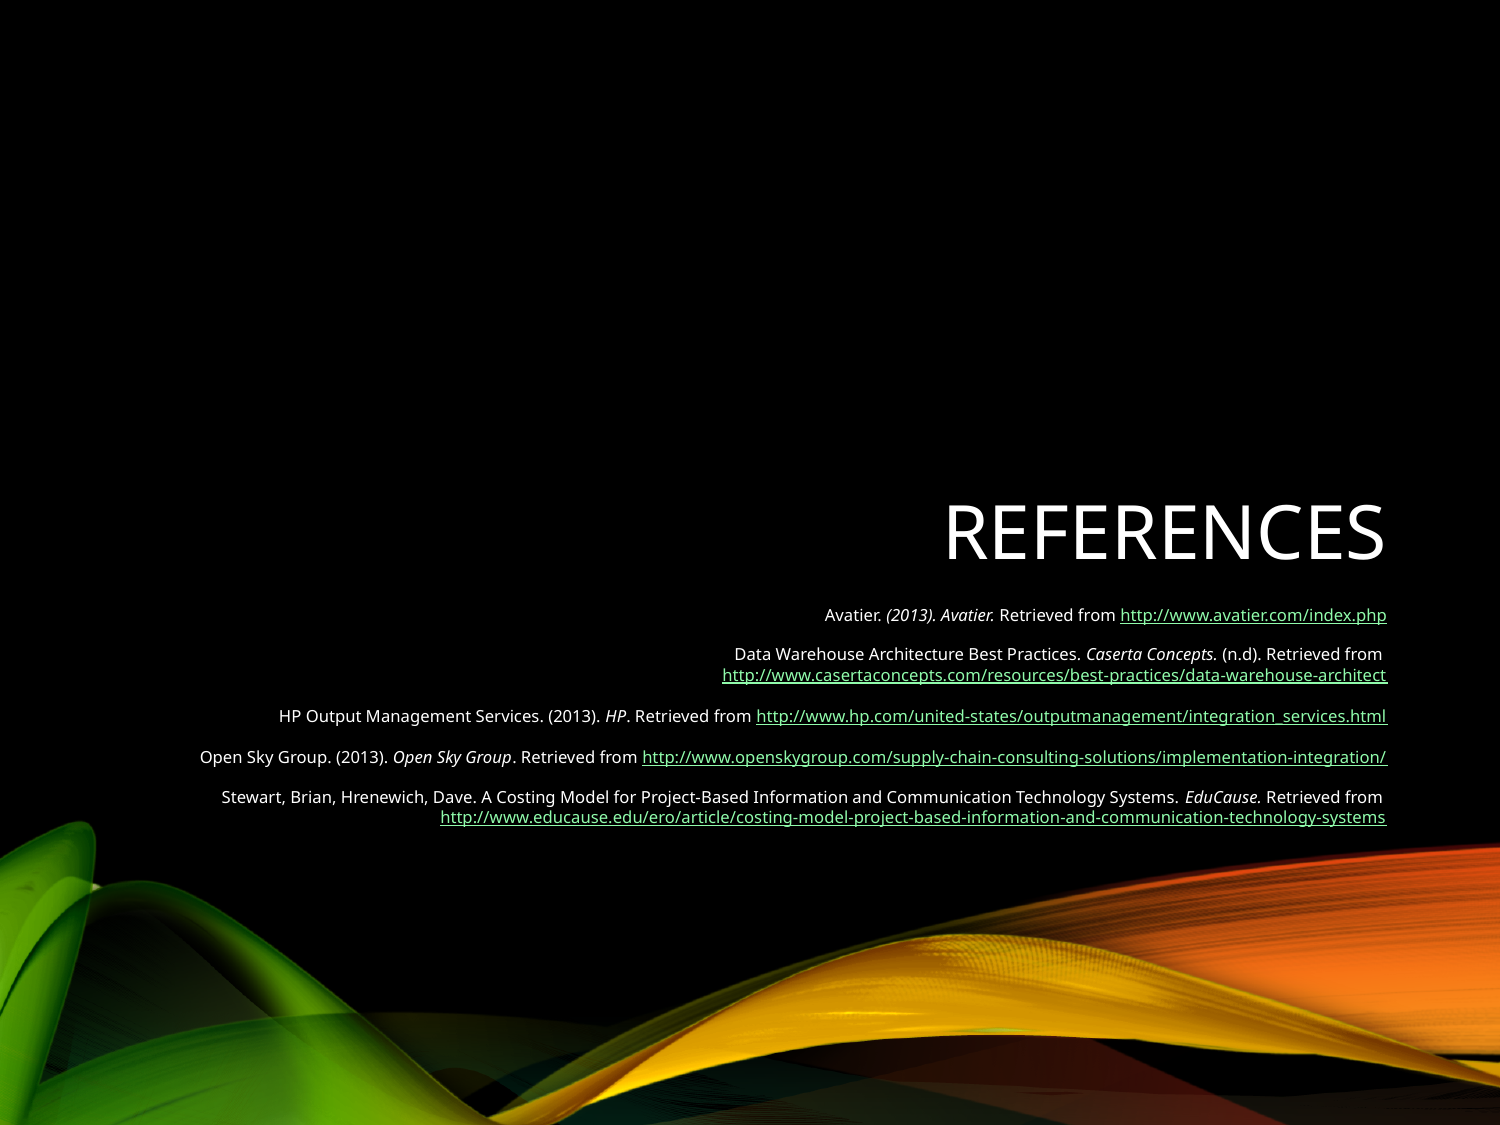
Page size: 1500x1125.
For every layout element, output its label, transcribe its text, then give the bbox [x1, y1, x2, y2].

list Avatier. (2013). Avatier. Retrieved from http://www.avatier.com/index.php Data Warehouse Architecture Best Practices. Caserta Concepts. (n.d). Retrieved from http://www.casertaconcepts.com/resources/best-practices/data-warehouse-architect HP Output Management Services. (2013). HP. Retrieved from http://www.hp.com/united-states/outputmanagement/integration_services.html Open Sky Group. (2013). Open Sky Group. Retrieved from http://www.openskygroup.com/supply-chain-consulting-solutions/implementation-integration/ Stewart, Brian, Hrenewich, Dave. A Costing Model for Project-Based Information and Communication Technology Systems. EduCause. Retrieved from http://www.educause.edu/ero/article/costing-model-project-based-information-and-communication-technology-systems [97, 597, 1403, 950]
picture [0, 819, 1500, 1125]
title References [97, 123, 1403, 584]
